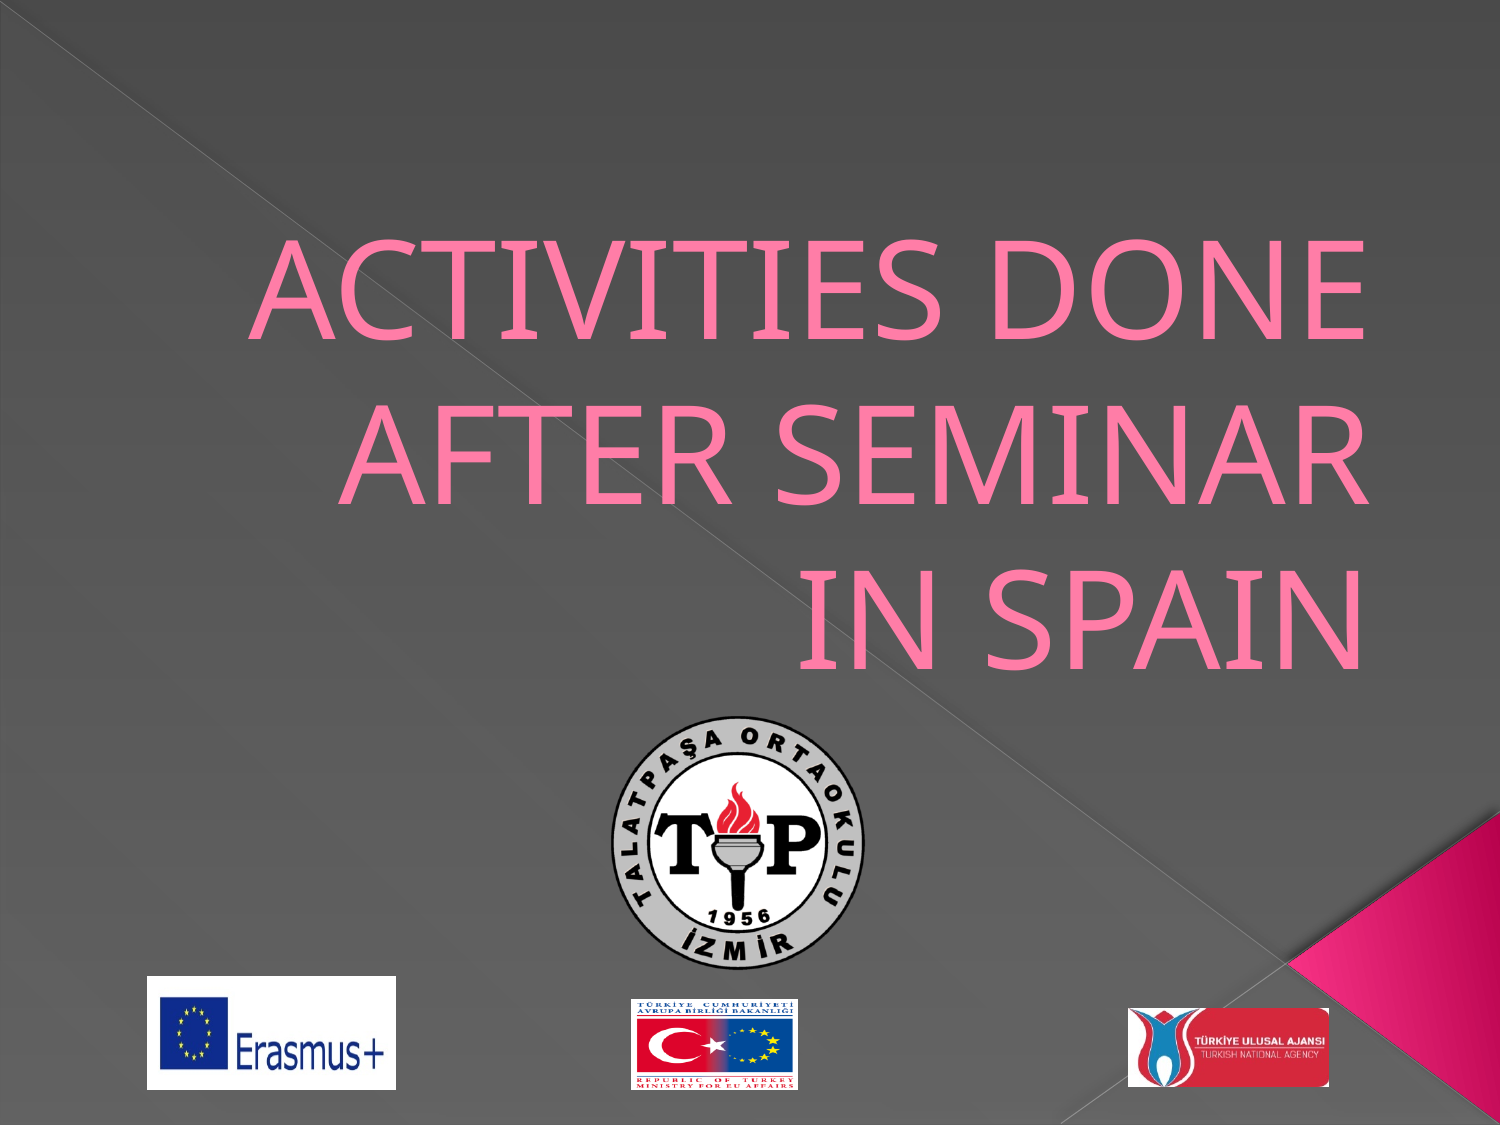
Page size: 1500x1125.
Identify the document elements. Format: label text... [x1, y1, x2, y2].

picture [609, 714, 866, 972]
picture [1127, 1008, 1329, 1087]
picture [631, 999, 798, 1090]
picture [147, 975, 396, 1090]
title ACTIVITIES DONE AFTER SEMINAR IN SPAIN [112, 149, 1388, 705]
